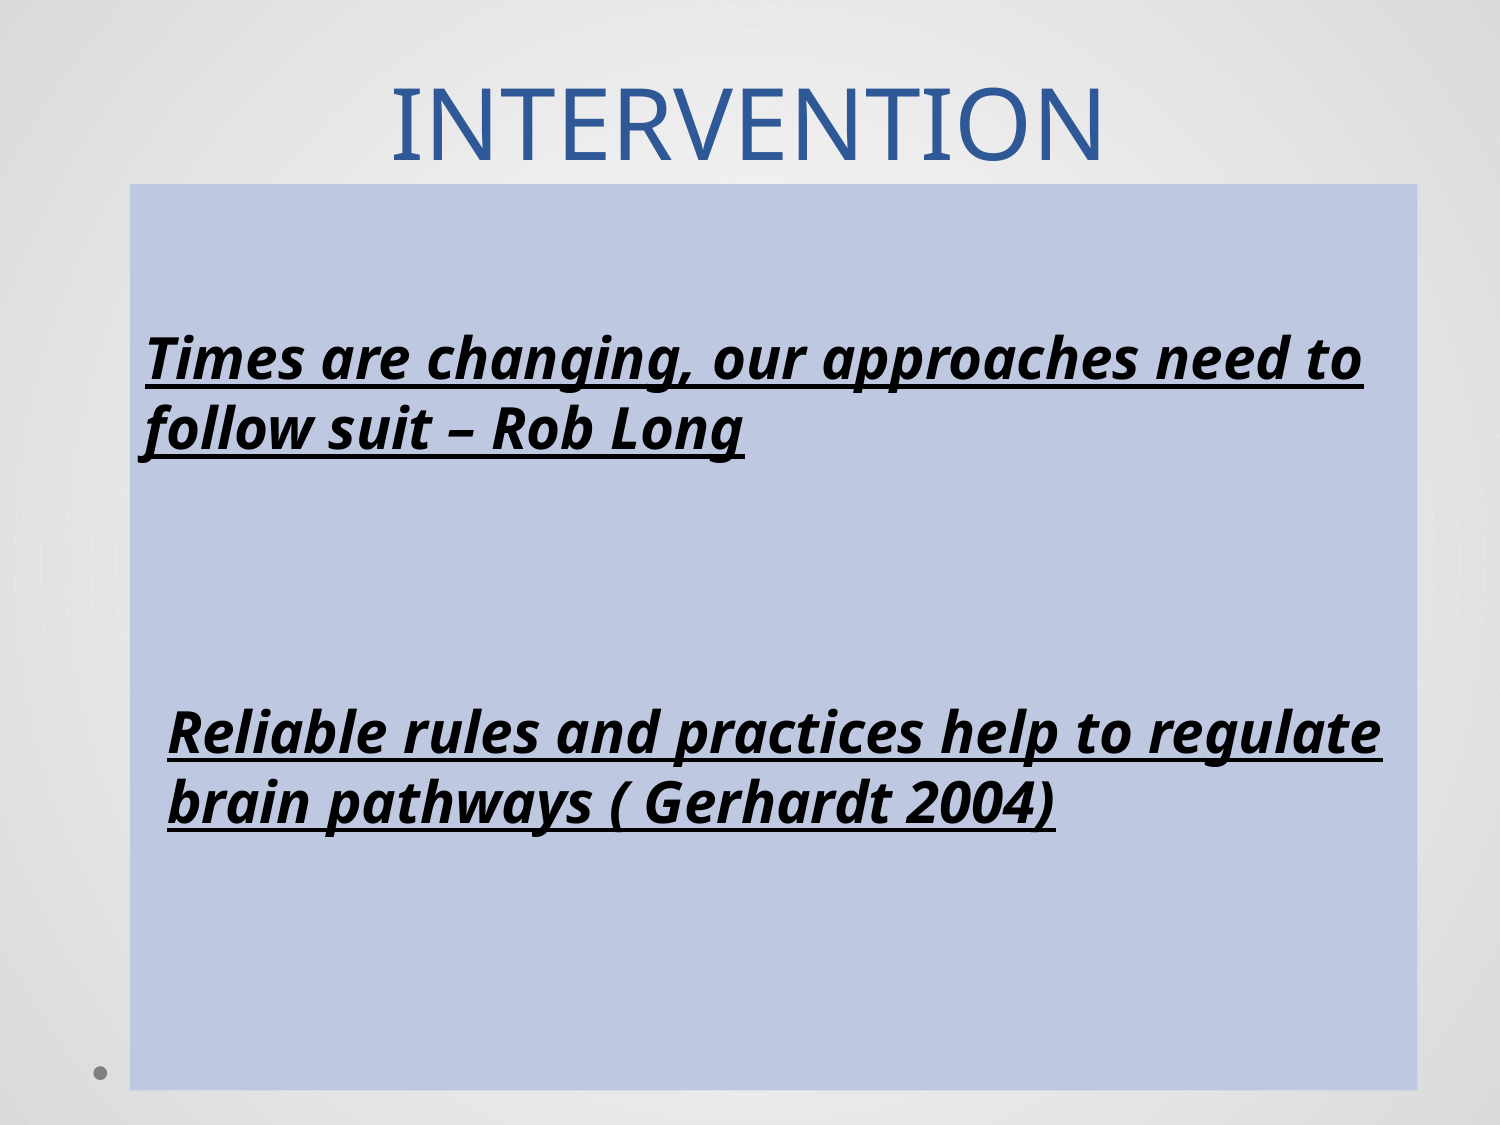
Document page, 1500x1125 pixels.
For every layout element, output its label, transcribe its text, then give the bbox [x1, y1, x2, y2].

text_box Times are changing, our approaches need to follow suit – Rob Long Reliable rules and practices help to regulate brain pathways ( Gerhardt 2004) [129, 184, 1418, 1091]
title INTERVENTION [75, 0, 1425, 188]
